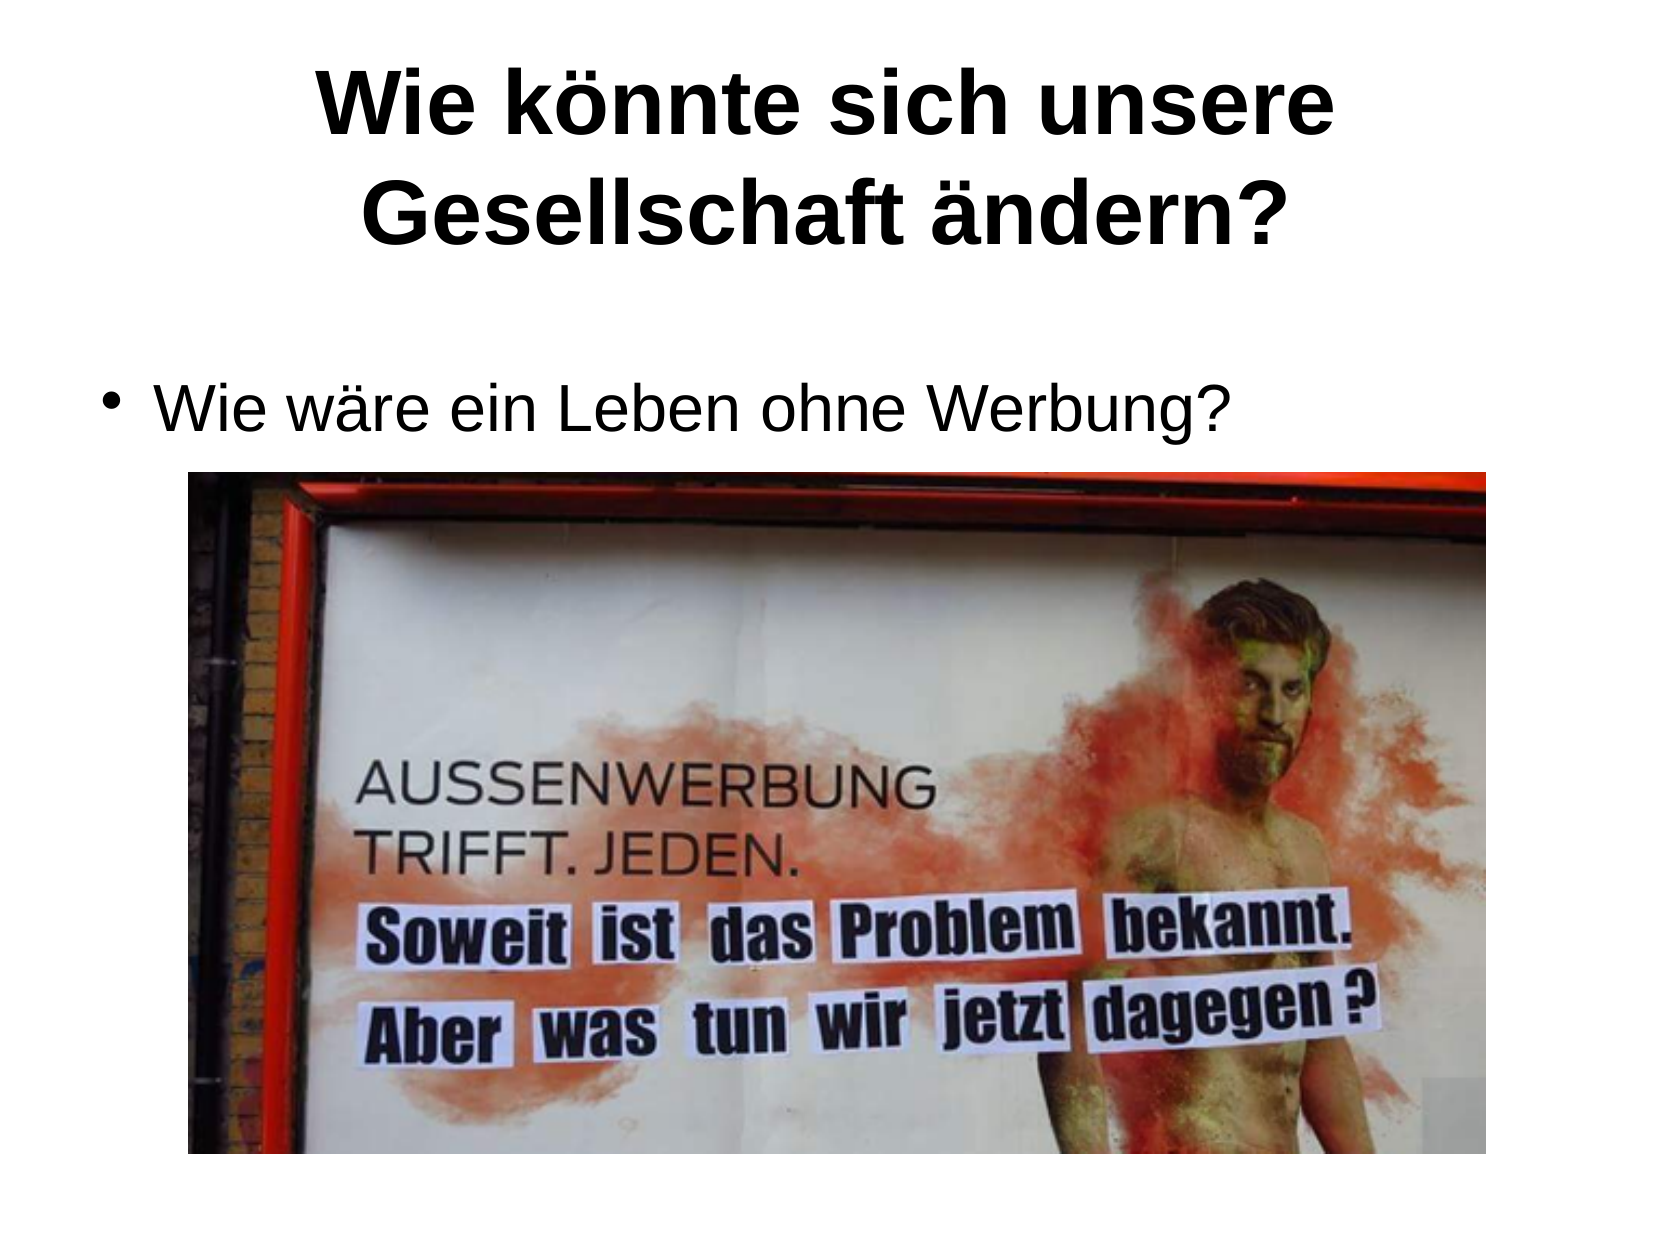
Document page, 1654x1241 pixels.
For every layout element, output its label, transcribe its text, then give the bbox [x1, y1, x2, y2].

picture [188, 472, 1487, 1154]
text_box Wie könnte sich unsere Gesellschaft ändern? [82, 43, 1571, 263]
text_box Wie wäre ein Leben ohne Werbung? [82, 290, 1571, 1010]
